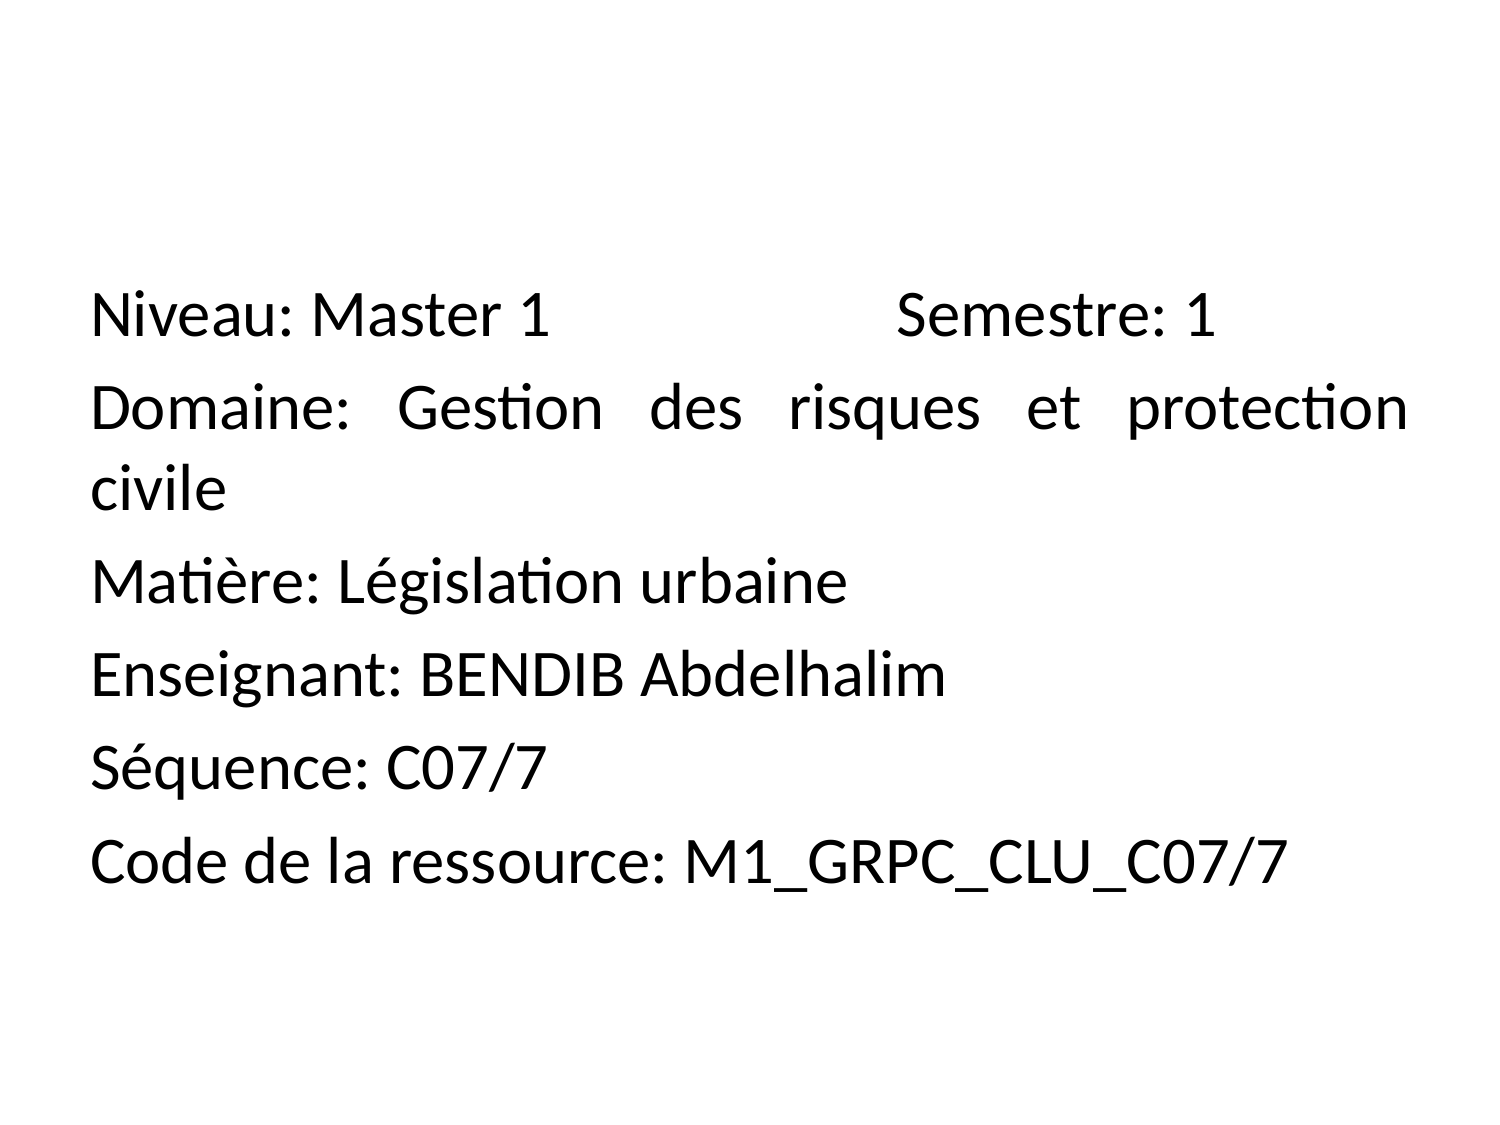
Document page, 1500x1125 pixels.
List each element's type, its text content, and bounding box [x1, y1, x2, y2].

list Niveau: Master 1 Semestre: 1 Domaine: Gestion des risques et protection civile Matière: Législation urbaine Enseignant: BENDIB Abdelhalim Séquence: C07/7 Code de la ressource: M1_GRPC_CLU_C07/7 [75, 262, 1425, 1005]
